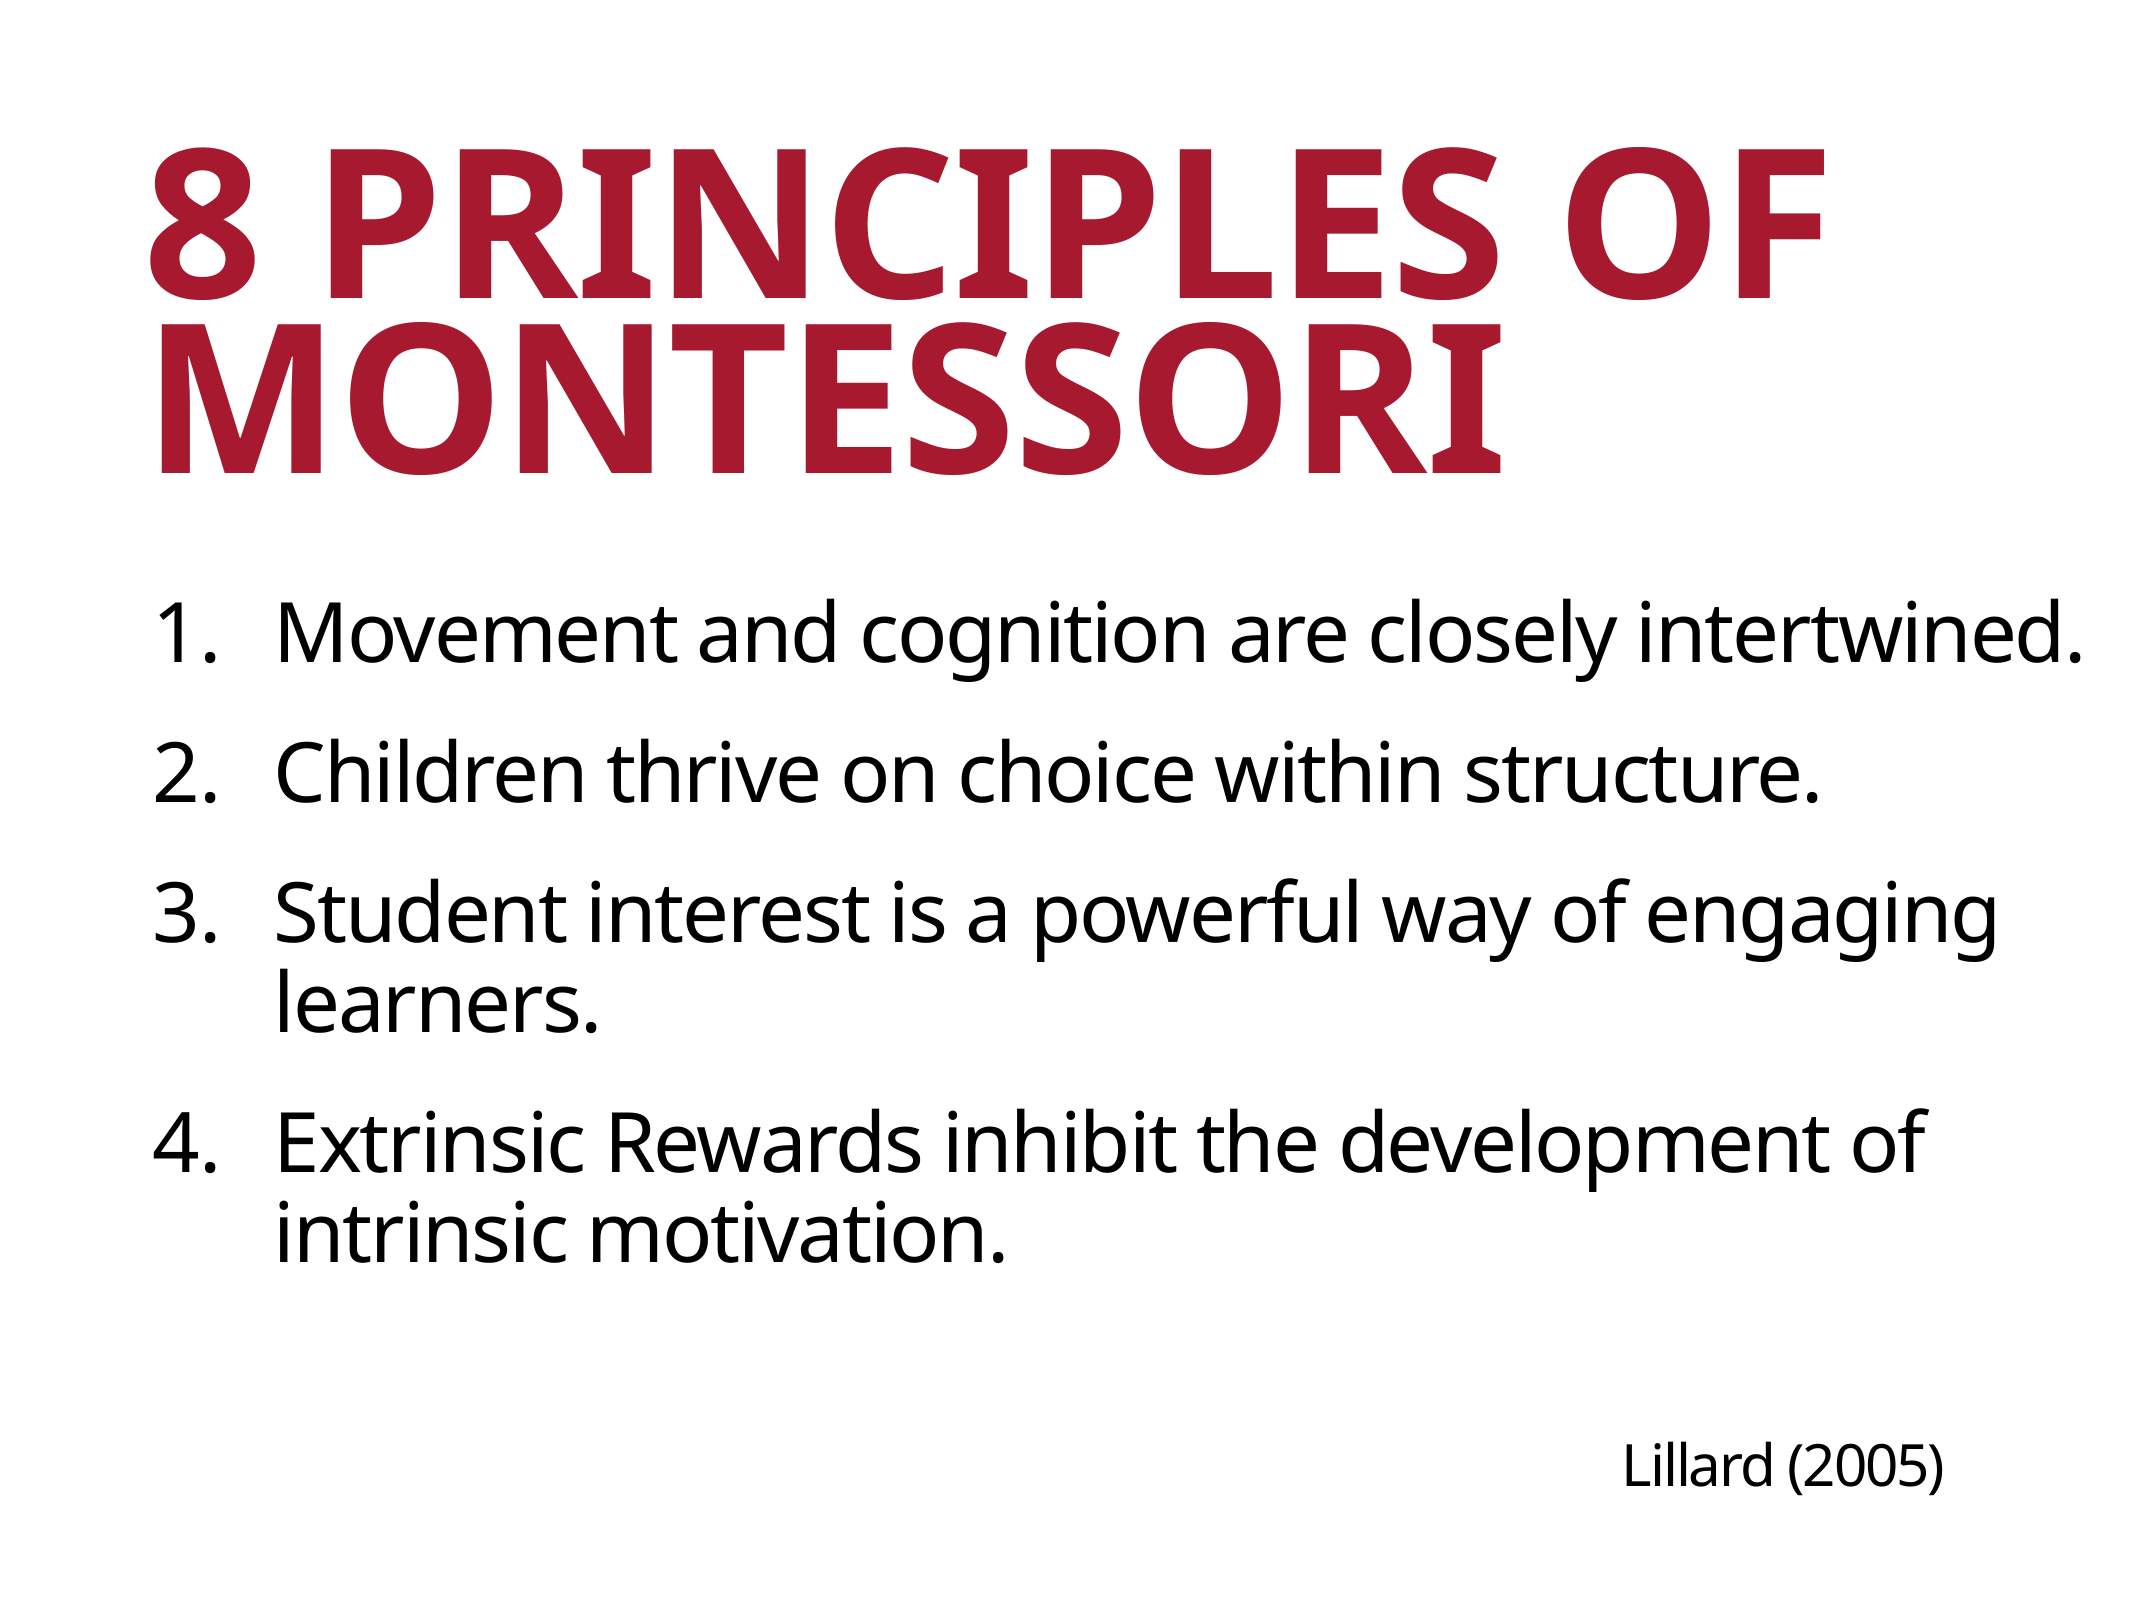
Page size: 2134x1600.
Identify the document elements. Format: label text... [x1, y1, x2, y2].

text_box Movement and cognition are closely intertwined. Children thrive on choice within structure. Student interest is a powerful way of engaging learners. Extrinsic Rewards inhibit the development of intrinsic motivation. [152, 648, 2092, 1385]
text_box 8 principles of Montessori [143, 158, 2134, 648]
text_box Lillard (2005) [1607, 1428, 2007, 1506]
